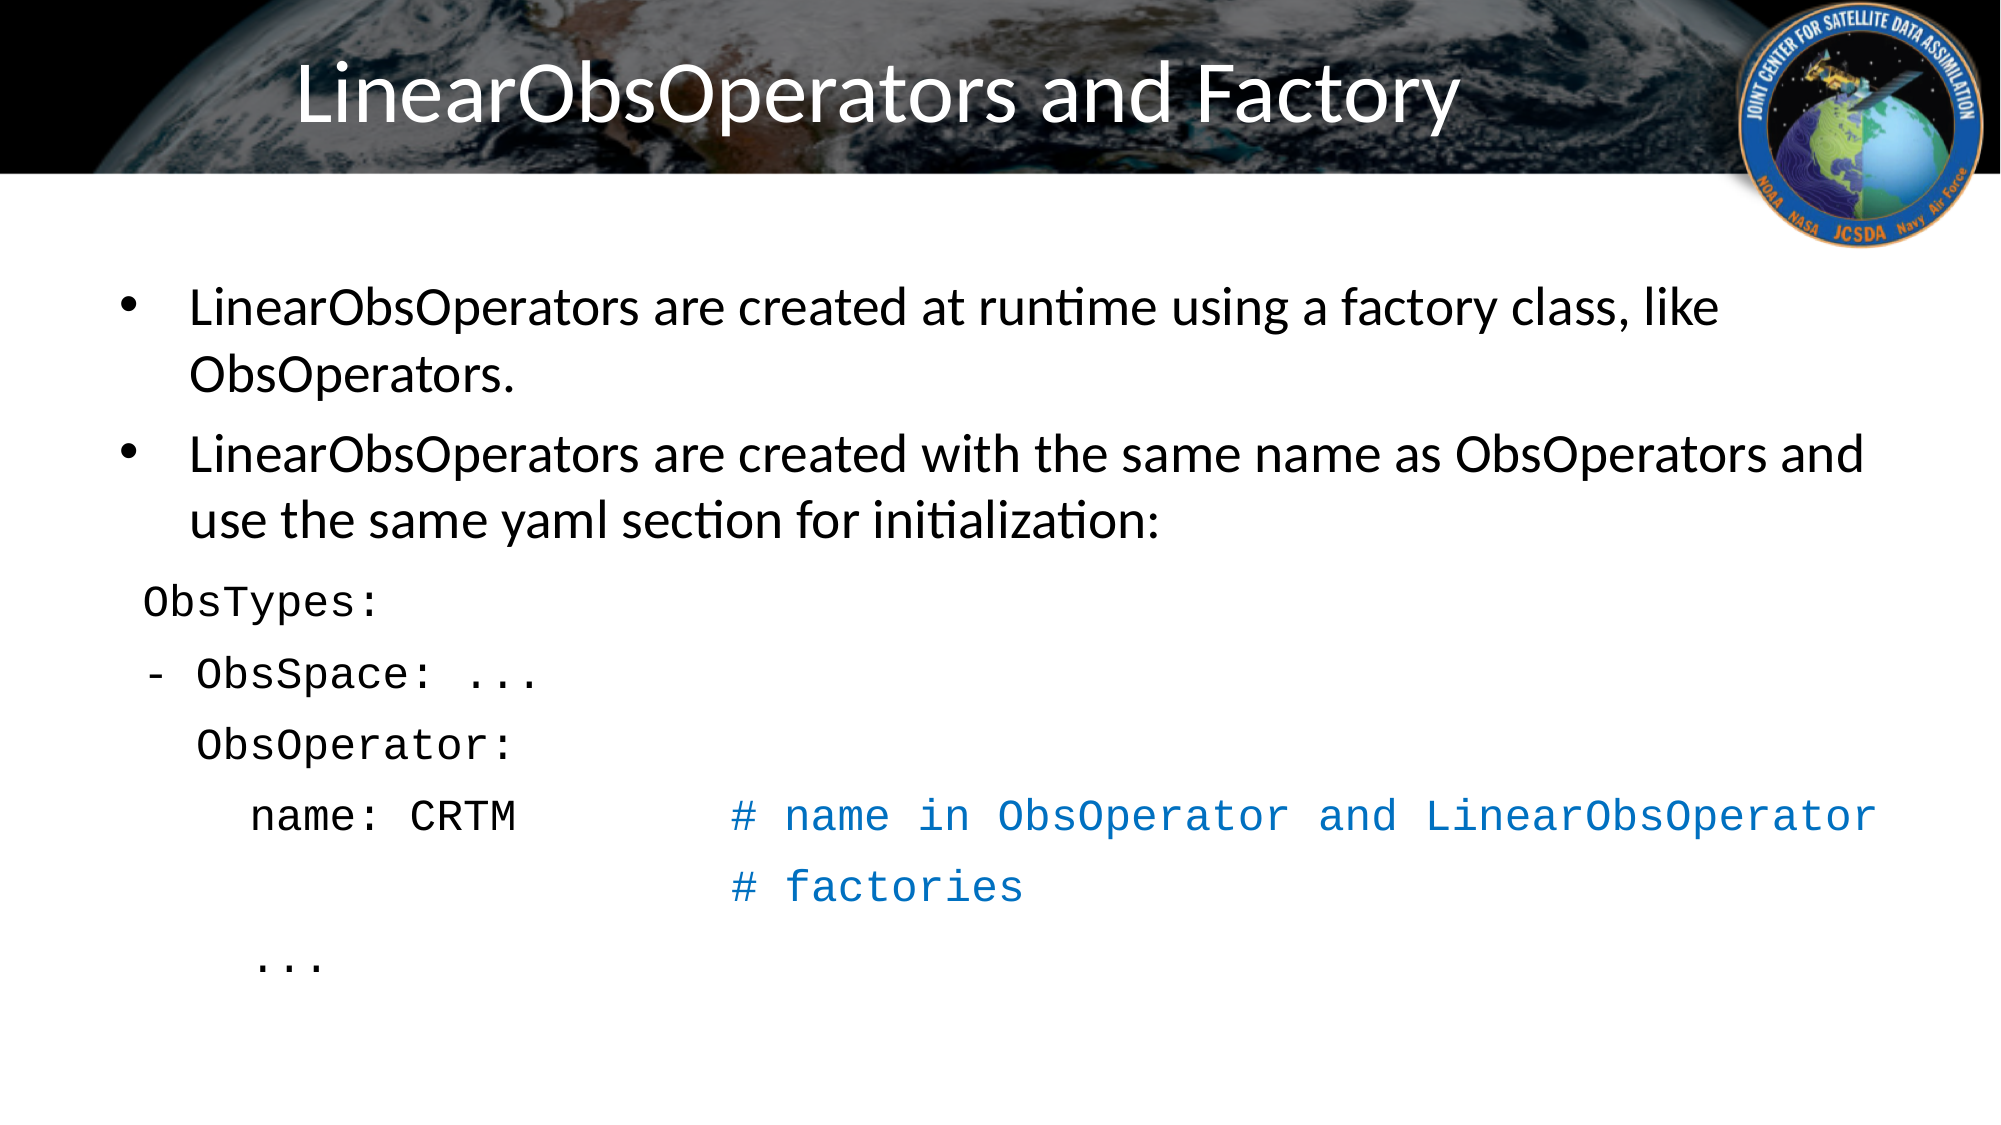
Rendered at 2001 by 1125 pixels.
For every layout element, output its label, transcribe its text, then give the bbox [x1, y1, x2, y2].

text_box ObsTypes: - ObsSpace: ... ObsOperator: name: CRTM # name in ObsOperator and LinearObsOperator # factories ... [122, 562, 1923, 1039]
list LinearObsOperators are created at runtime using a factory class, like ObsOperators. LinearObsOperators are created with the same name as ObsOperators and use the same yaml section for initialization: [99, 262, 1900, 1005]
picture [0, 0, 2001, 1125]
title LinearObsOperators and Factory [28, 0, 1729, 174]
